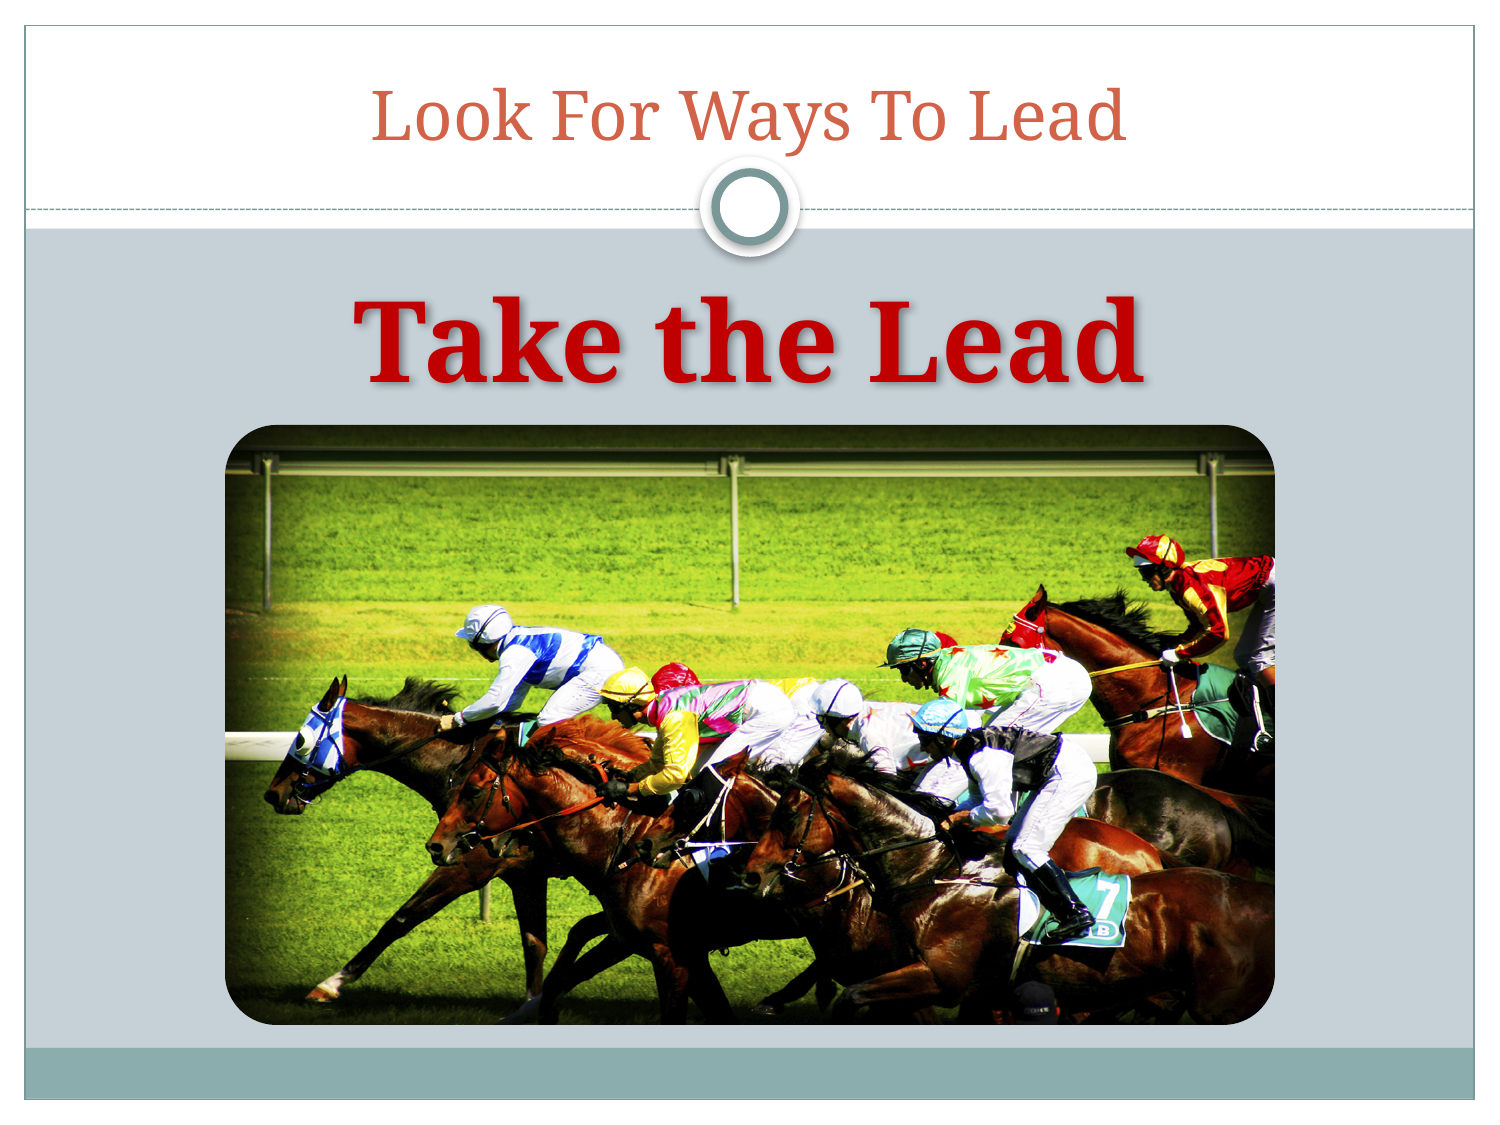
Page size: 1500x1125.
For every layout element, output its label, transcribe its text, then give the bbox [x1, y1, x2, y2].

picture [224, 424, 1276, 1026]
title Look For Ways To Lead [49, 37, 1450, 163]
text_box Take the Lead [262, 262, 1238, 413]
